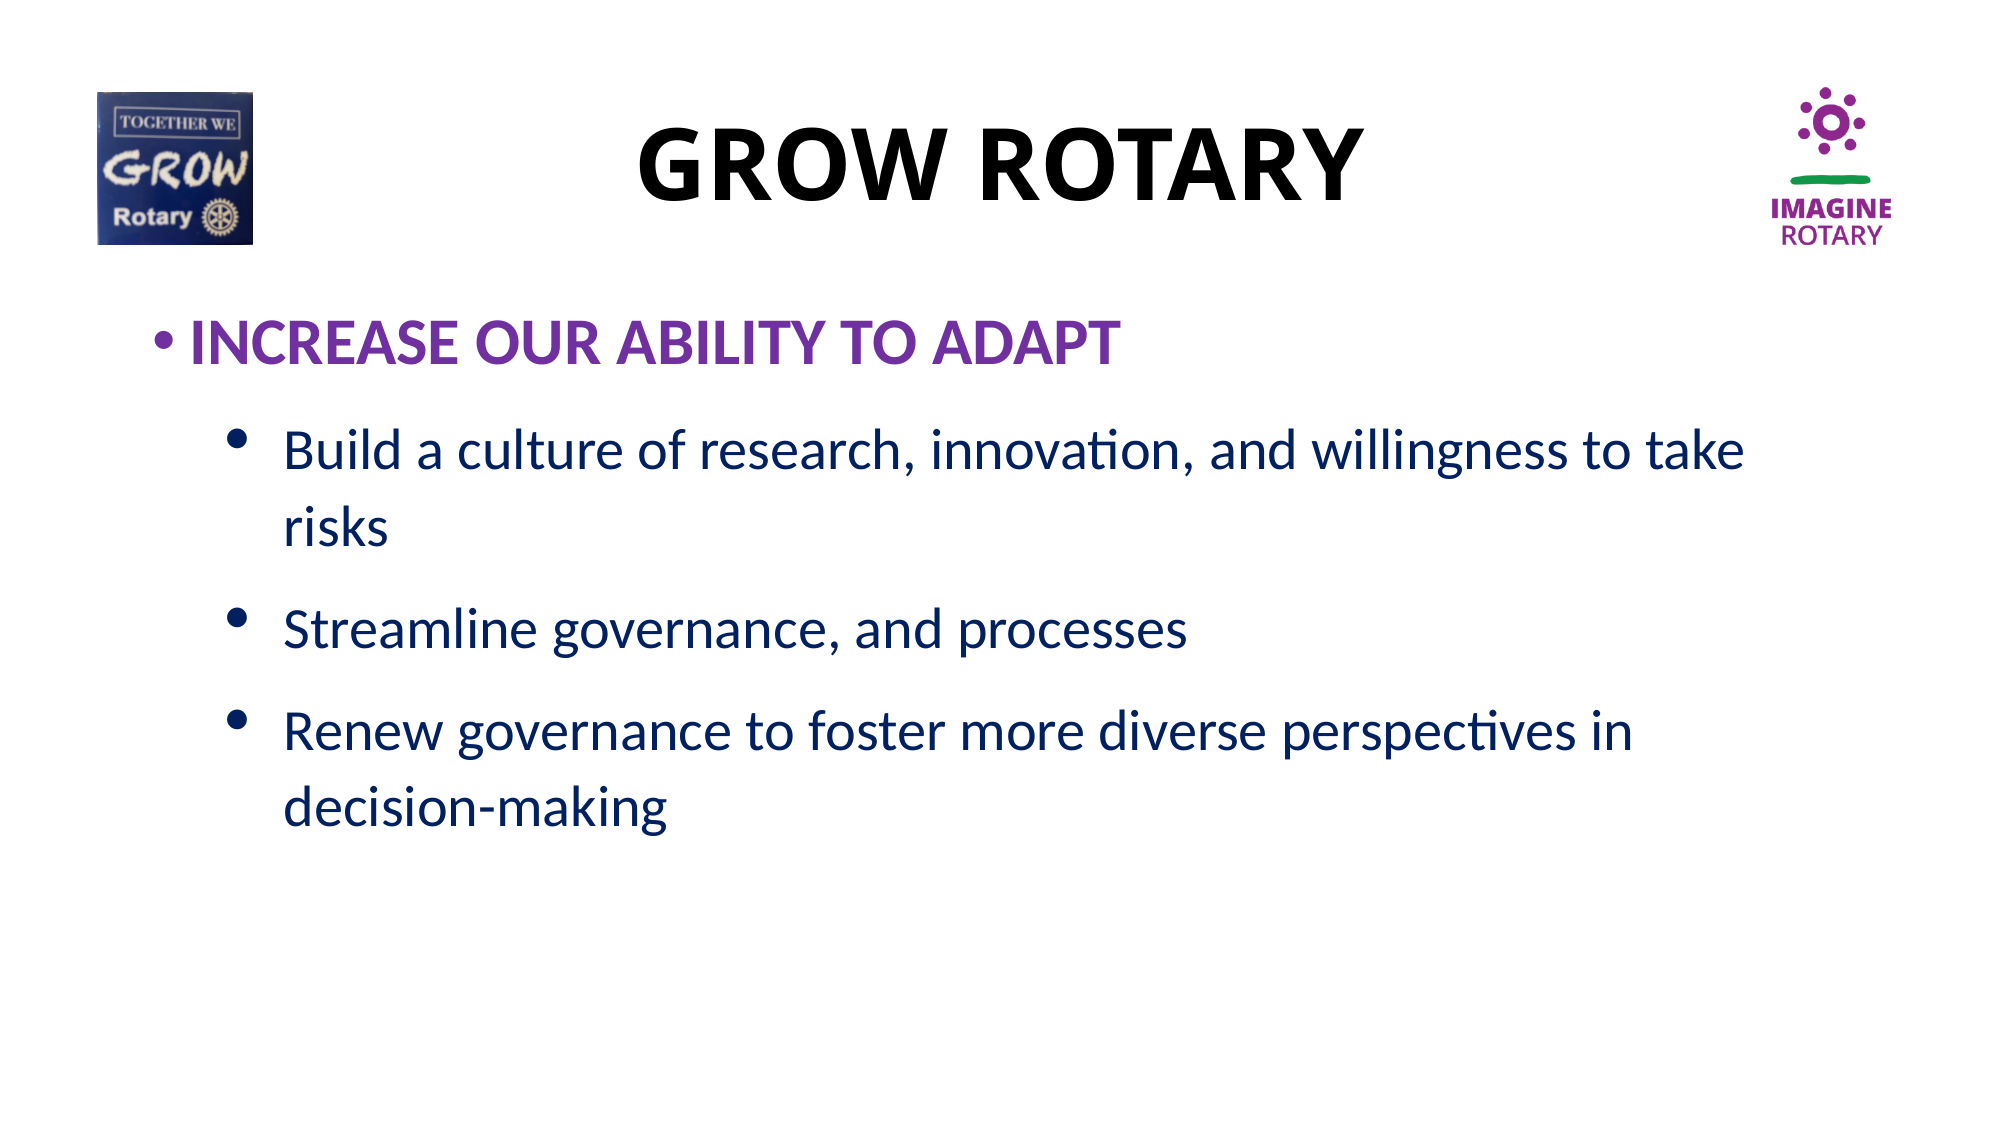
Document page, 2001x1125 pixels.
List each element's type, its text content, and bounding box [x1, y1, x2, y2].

picture [96, 92, 253, 245]
list INCREASE OUR ABILITY TO ADAPT Build a culture of research, innovation, and willingness to take risks Streamline governance, and processes Renew governance to foster more diverse perspectives in decision-making [137, 299, 1863, 1014]
title GROW ROTARY [137, 59, 1863, 278]
picture [1771, 87, 1891, 245]
